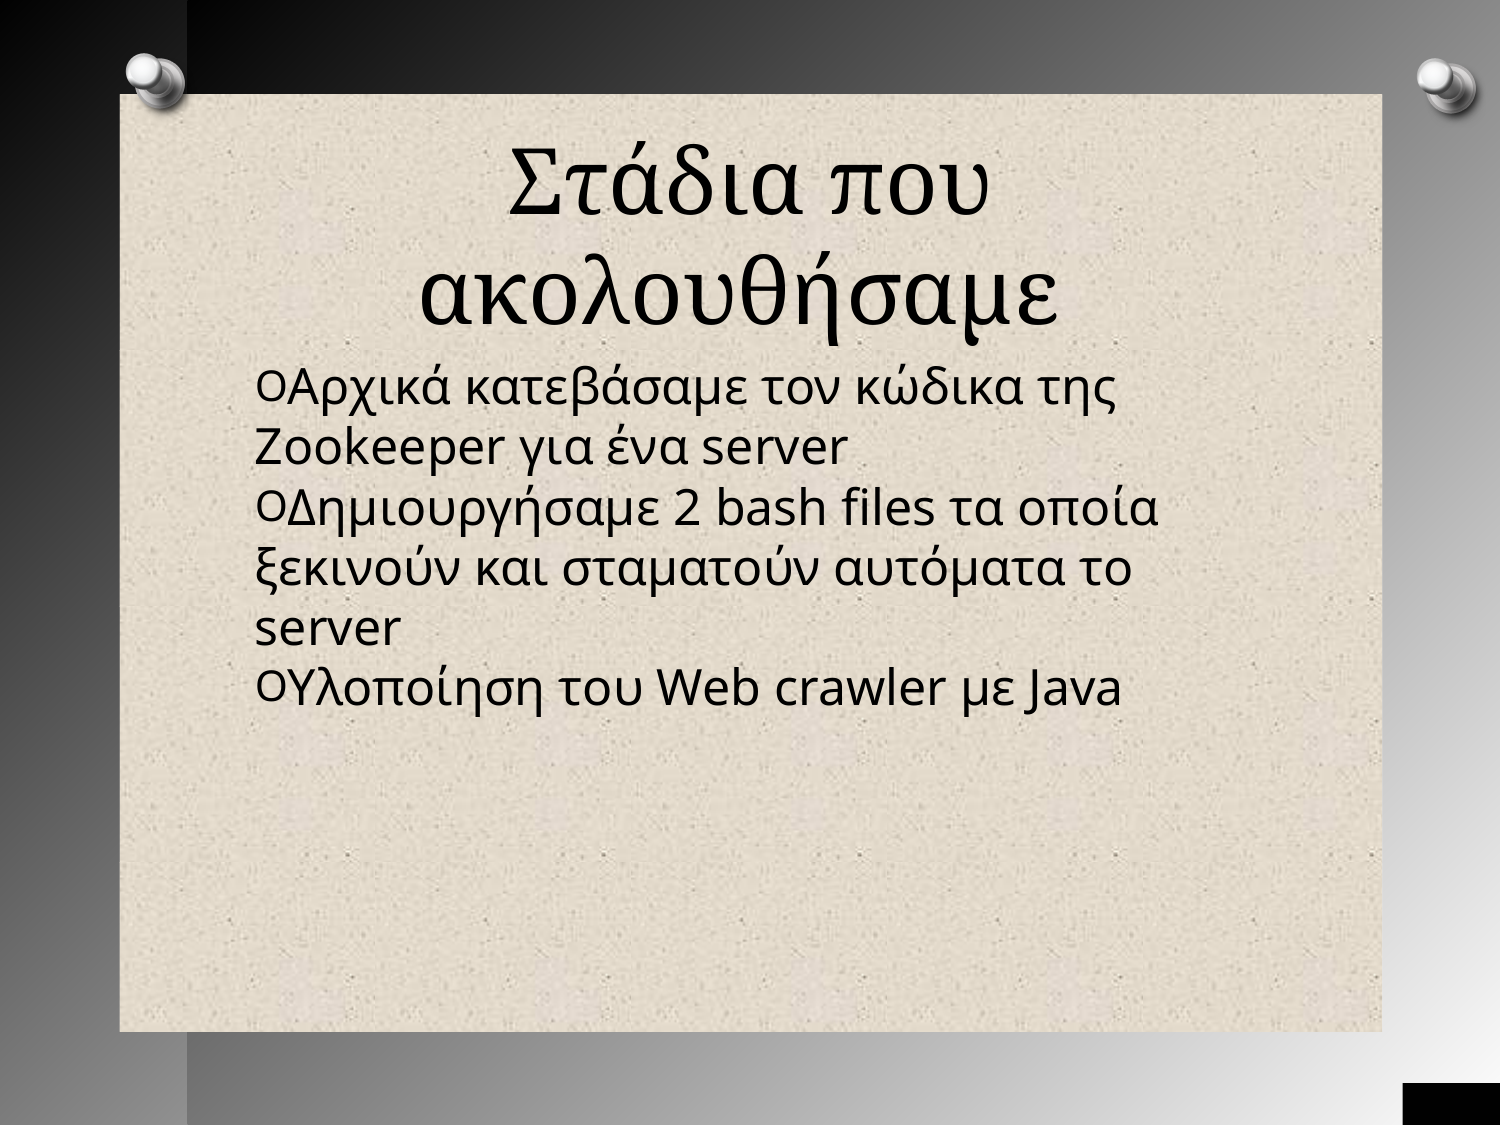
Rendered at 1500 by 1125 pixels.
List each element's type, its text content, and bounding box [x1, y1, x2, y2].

picture [1403, 34, 1497, 128]
text_box Αρχικά κατεβάσαμε τον κώδικα της Zookeeper για ένα server Δημιουργήσαμε 2 bash files τα οποία ξεκινούν και σταματούν αυτόματα το server Υλοποίηση του Web crawler με Java [239, 347, 1257, 939]
text_box Στάδια που ακολουθήσαμε [179, 134, 1323, 332]
picture [112, 29, 1383, 1032]
